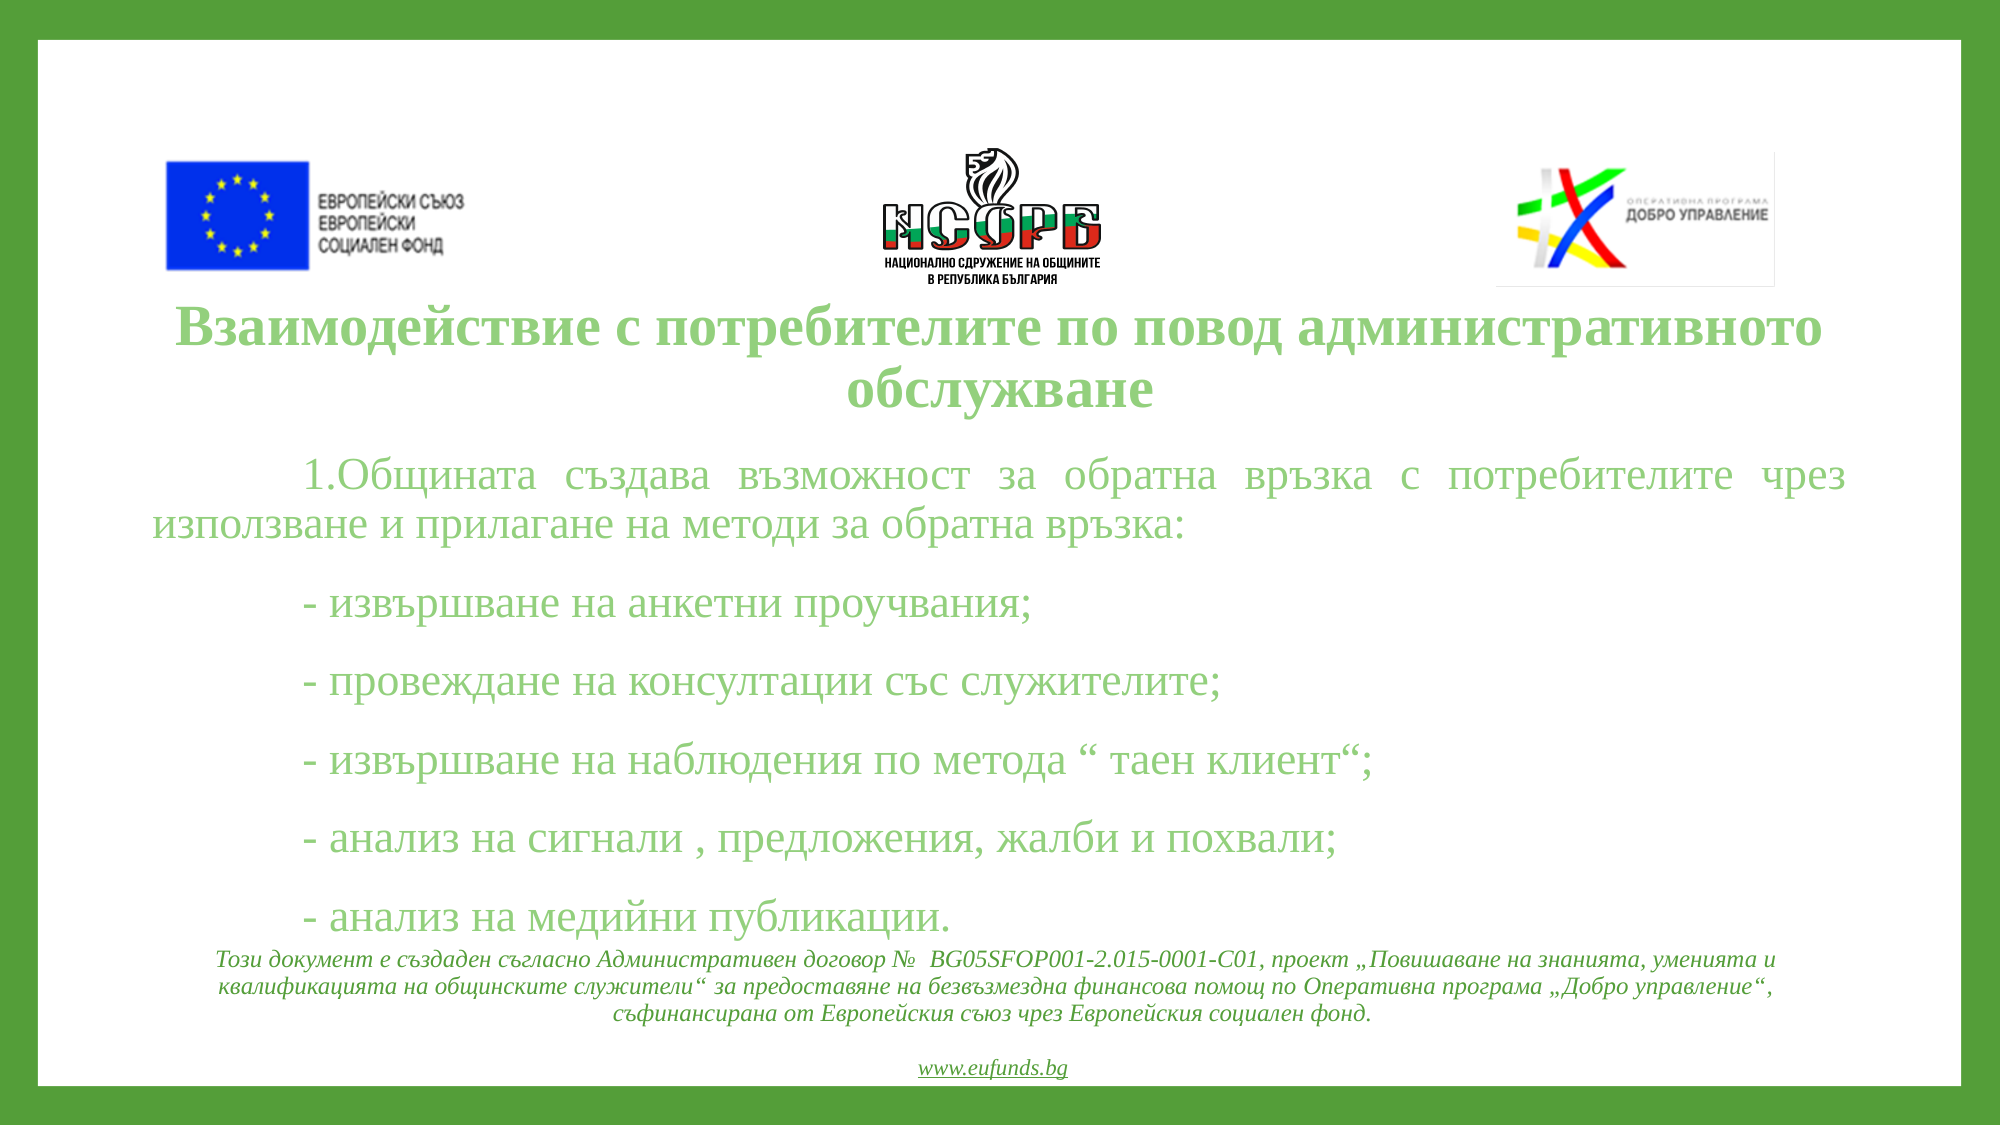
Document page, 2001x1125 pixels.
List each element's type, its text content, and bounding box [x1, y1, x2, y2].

text_box Този документ е създаден съгласно Административен договор № BG05SFOP001-2.015-0001-C01, проект „Повишаване на знанията, уменията и квалификацията на общинските служители“ за предоставяне на безвъзмездна финансова помощ по Оперативна програма „Добро управление“, съфинансирана от Европейския съюз чрез Европейския социален фонд. www.eufunds.bg [121, 938, 1863, 1125]
picture [151, 148, 493, 285]
picture [1495, 151, 1777, 289]
picture [883, 147, 1101, 285]
list Взаимодействие с потребителите по повод административното обслужване 1.Общината създава възможност за обратна връзка с потребителите чрез използване и прилагане на методи за обратна връзка: - извършване на анкетни проучвания; - провеждане на консултации със служителите; - извършване на наблюдения по метода “ таен клиент“; - анализ на сигнали , предложения, жалби и похвали; - анализ на медийни публикации. [137, 95, 1863, 938]
